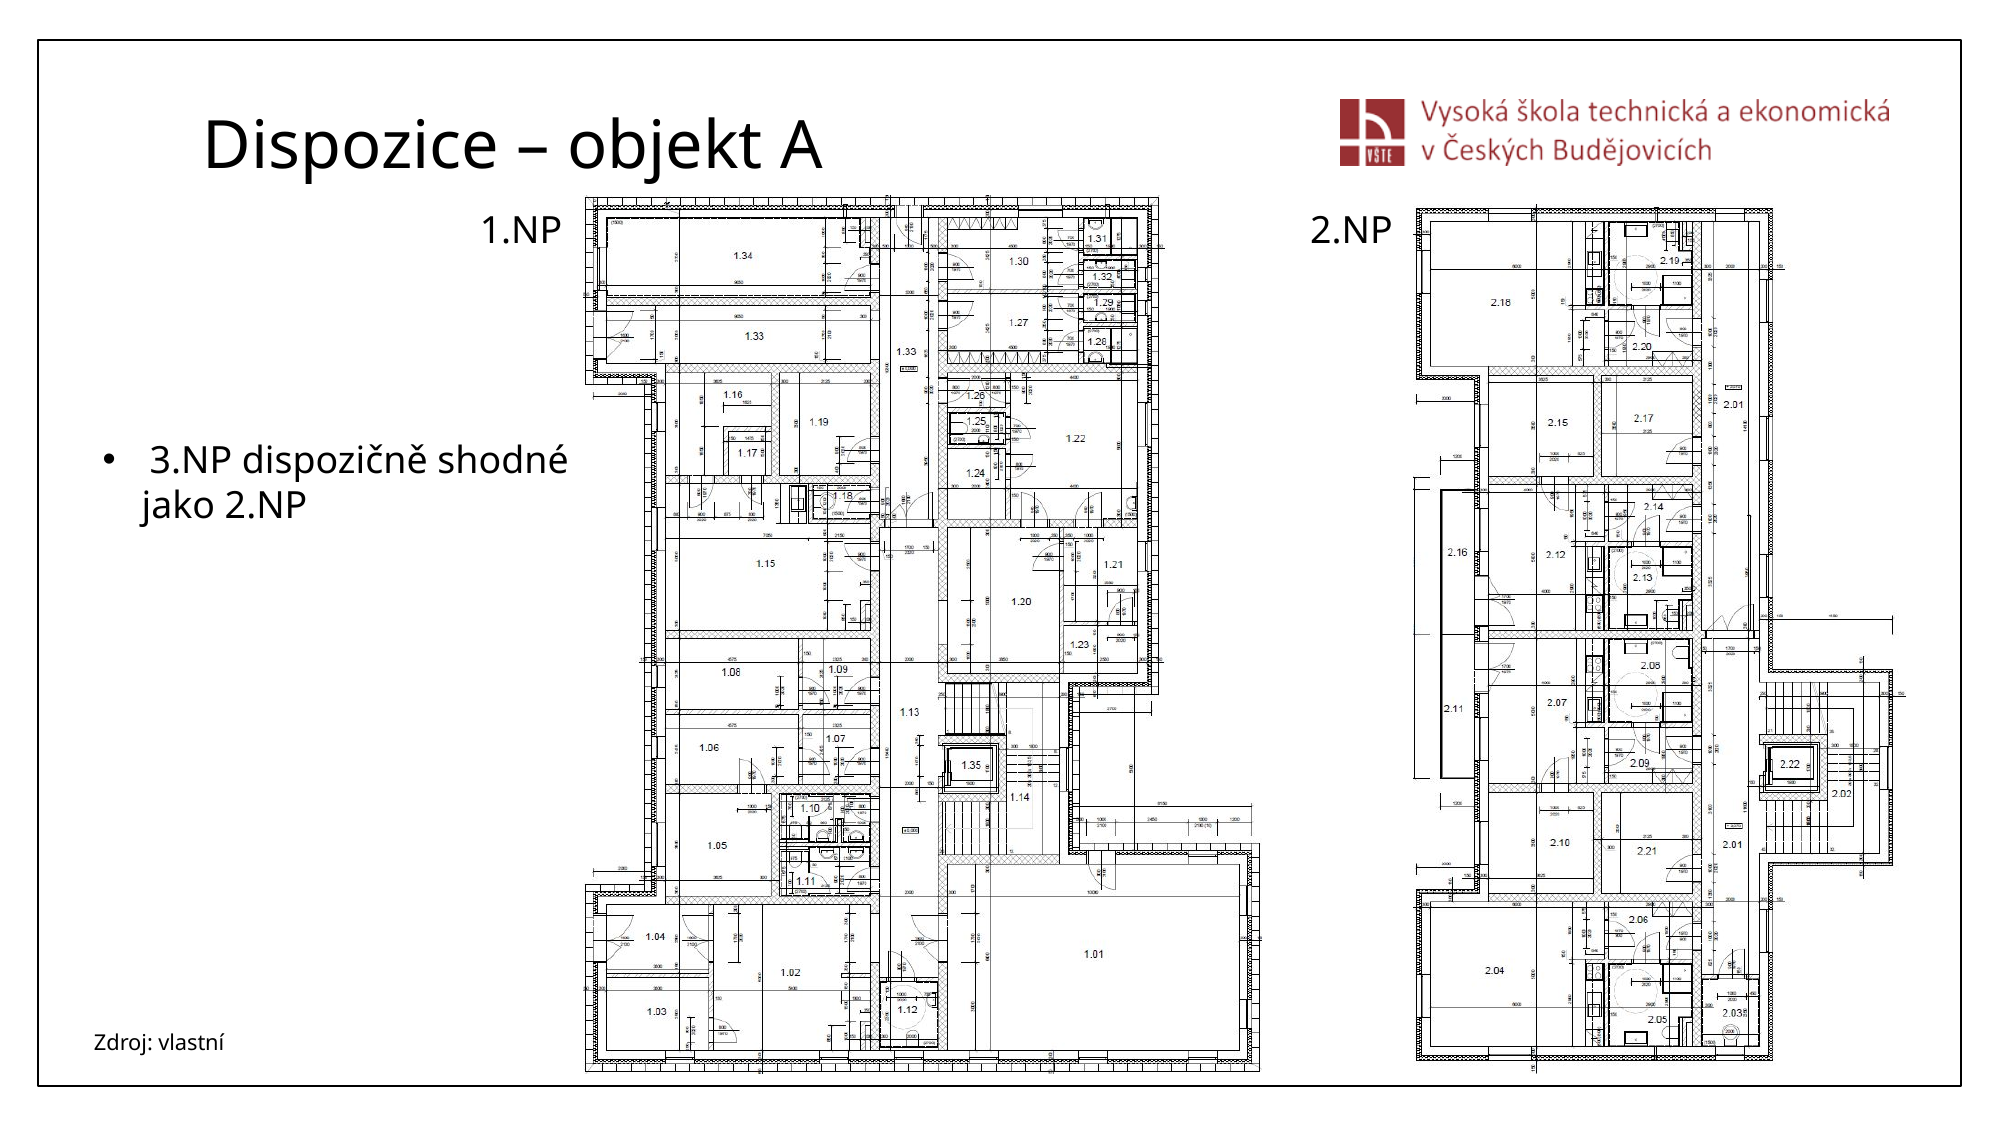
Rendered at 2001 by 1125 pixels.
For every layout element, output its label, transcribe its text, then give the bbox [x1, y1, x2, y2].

picture [1340, 99, 1889, 166]
title Dispozice – objekt A [187, 94, 1808, 199]
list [583, 195, 1262, 1074]
text_box 1.NP [465, 198, 578, 259]
picture [1413, 203, 1908, 1074]
text_box Zdroj: vlastní [78, 1021, 240, 1063]
text_box 3.NP dispozičně shodné jako 2.NP [87, 428, 577, 534]
text_box 2.NP [1295, 198, 1408, 259]
